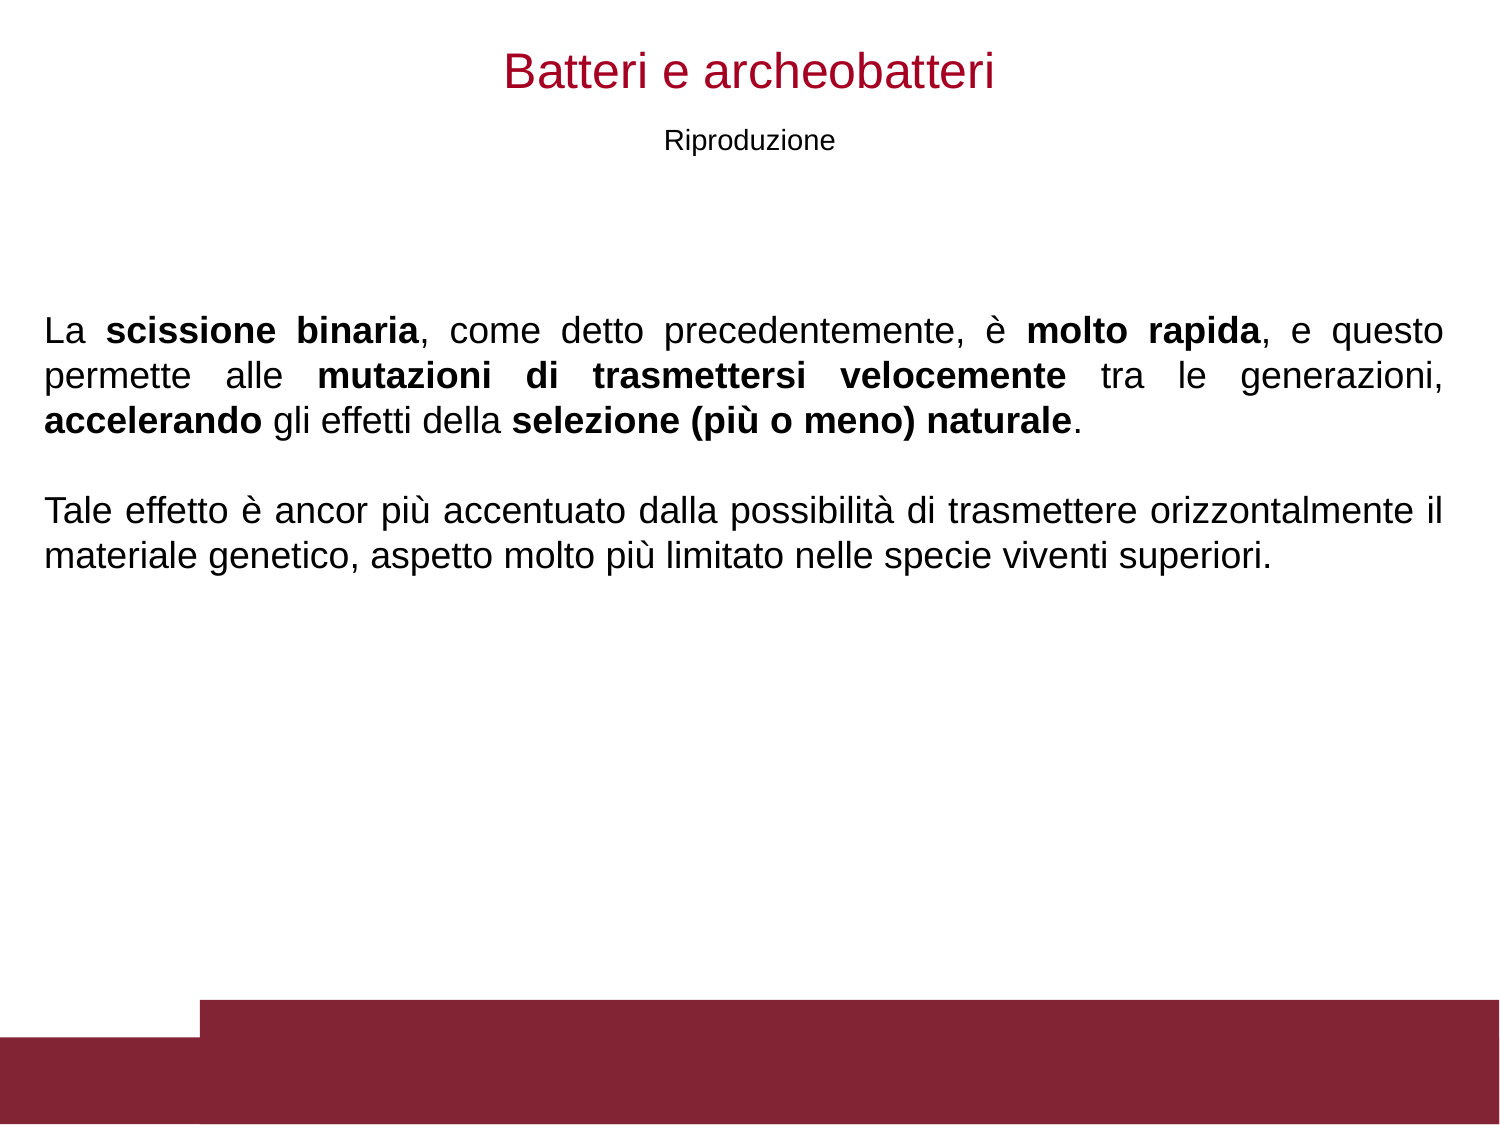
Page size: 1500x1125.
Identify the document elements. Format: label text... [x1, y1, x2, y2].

text_box Riproduzione [649, 113, 851, 164]
text_box La scissione binaria, come detto precedentemente, è molto rapida, e questo permette alle mutazioni di trasmettersi velocemente tra le generazioni, accelerando gli effetti della selezione (più o meno) naturale. Tale effetto è ancor più accentuato dalla possibilità di trasmettere orizzontalmente il materiale genetico, aspetto molto più limitato nelle specie viventi superiori. [29, 298, 1459, 583]
text_box Batteri e archeobatteri [489, 30, 1011, 106]
